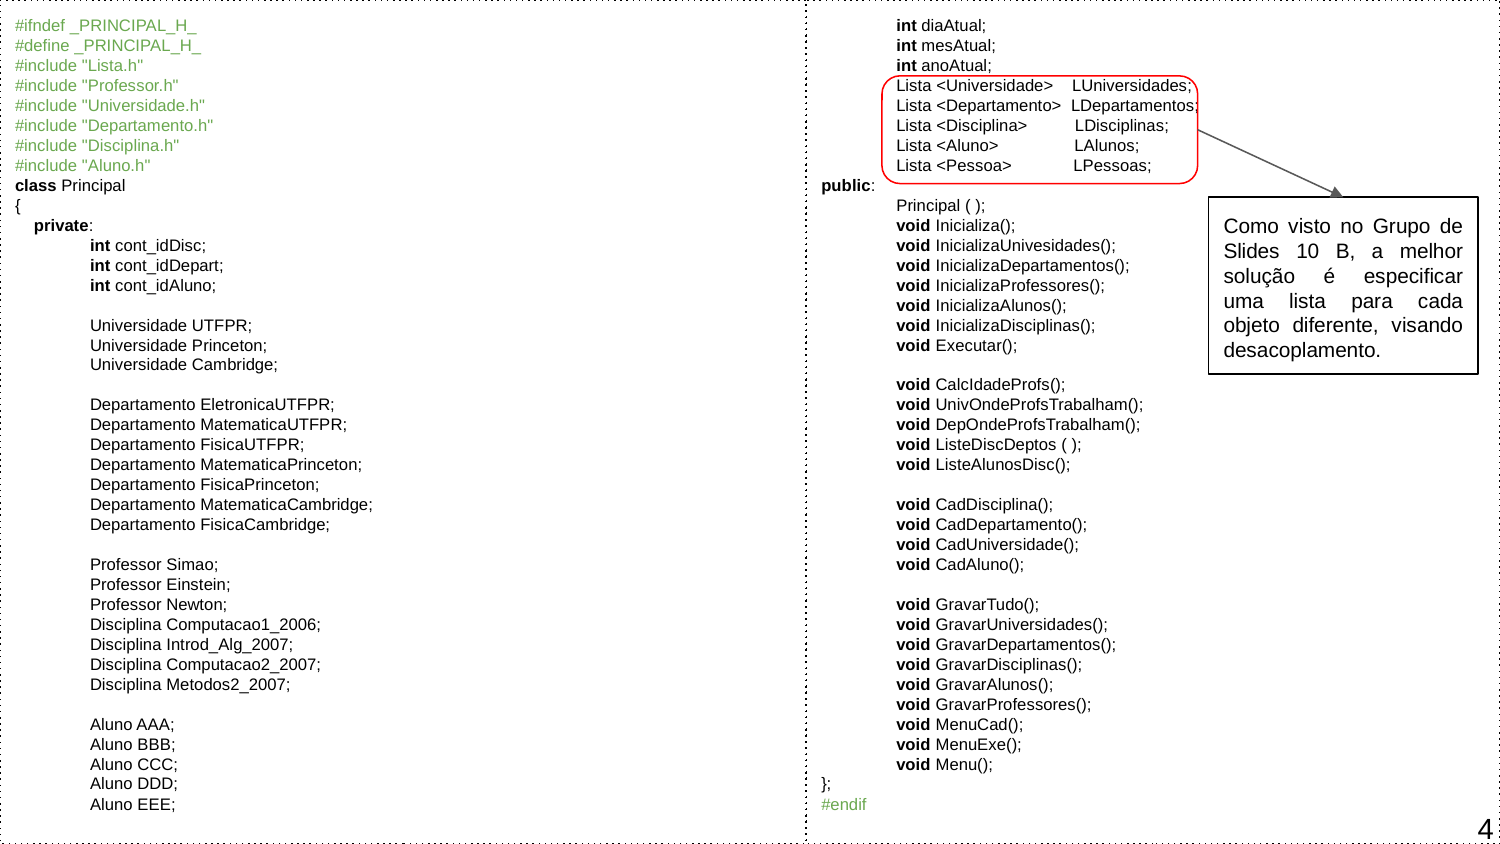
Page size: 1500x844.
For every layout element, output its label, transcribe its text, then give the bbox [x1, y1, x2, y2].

text_box #ifndef _PRINCIPAL_H_ #define _PRINCIPAL_H_ #include "Lista.h" #include "Professor.h" #include "Universidade.h" #include "Departamento.h" #include "Disciplina.h" #include "Aluno.h" class Principal { private: int cont_idDisc; int cont_idDepart; int cont_idAluno; Universidade UTFPR; Universidade Princeton; Universidade Cambridge; Departamento EletronicaUTFPR; Departamento MatematicaUTFPR; Departamento FisicaUTFPR; Departamento MatematicaPrinceton; Departamento FisicaPrinceton; Departamento MatematicaCambridge; Departamento FisicaCambridge; Professor Simao; Professor Einstein; Professor Newton; Disciplina Computacao1_2006; Disciplina Introd_Alg_2007; Disciplina Computacao2_2007; Disciplina Metodos2_2007; Aluno AAA; Aluno BBB; Aluno CCC; Aluno DDD; Aluno EEE; [0, 0, 806, 844]
slide_number 4 [1158, 788, 1500, 844]
text_box Como visto no Grupo de Slides 10 B, a melhor solução é especificar uma lista para cada objeto diferente, visando desacoplamento. [1208, 197, 1479, 374]
text_box int diaAtual; int mesAtual; int anoAtual; Lista <Universidade> LUniversidades; Lista <Departamento> LDepartamentos; Lista <Disciplina> LDisciplinas; Lista <Aluno> LAlunos; Lista <Pessoa> LPessoas; public: Principal ( ); void Inicializa(); void InicializaUnivesidades(); void InicializaDepartamentos(); void InicializaProfessores(); void InicializaAlunos(); void InicializaDisciplinas(); void Executar(); void CalcIdadeProfs(); void UnivOndeProfsTrabalham(); void DepOndeProfsTrabalham(); void ListeDiscDeptos ( ); void ListeAlunosDisc(); void CadDisciplina(); void CadDepartamento(); void CadUniversidade(); void CadAluno(); void GravarTudo(); void GravarUniversidades(); void GravarDepartamentos(); void GravarDisciplinas(); void GravarAlunos(); void GravarProfessores(); void MenuCad(); void MenuExe(); void Menu(); }; #endif [806, 0, 1500, 844]
text_box [881, 75, 1198, 184]
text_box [1197, 129, 1344, 198]
